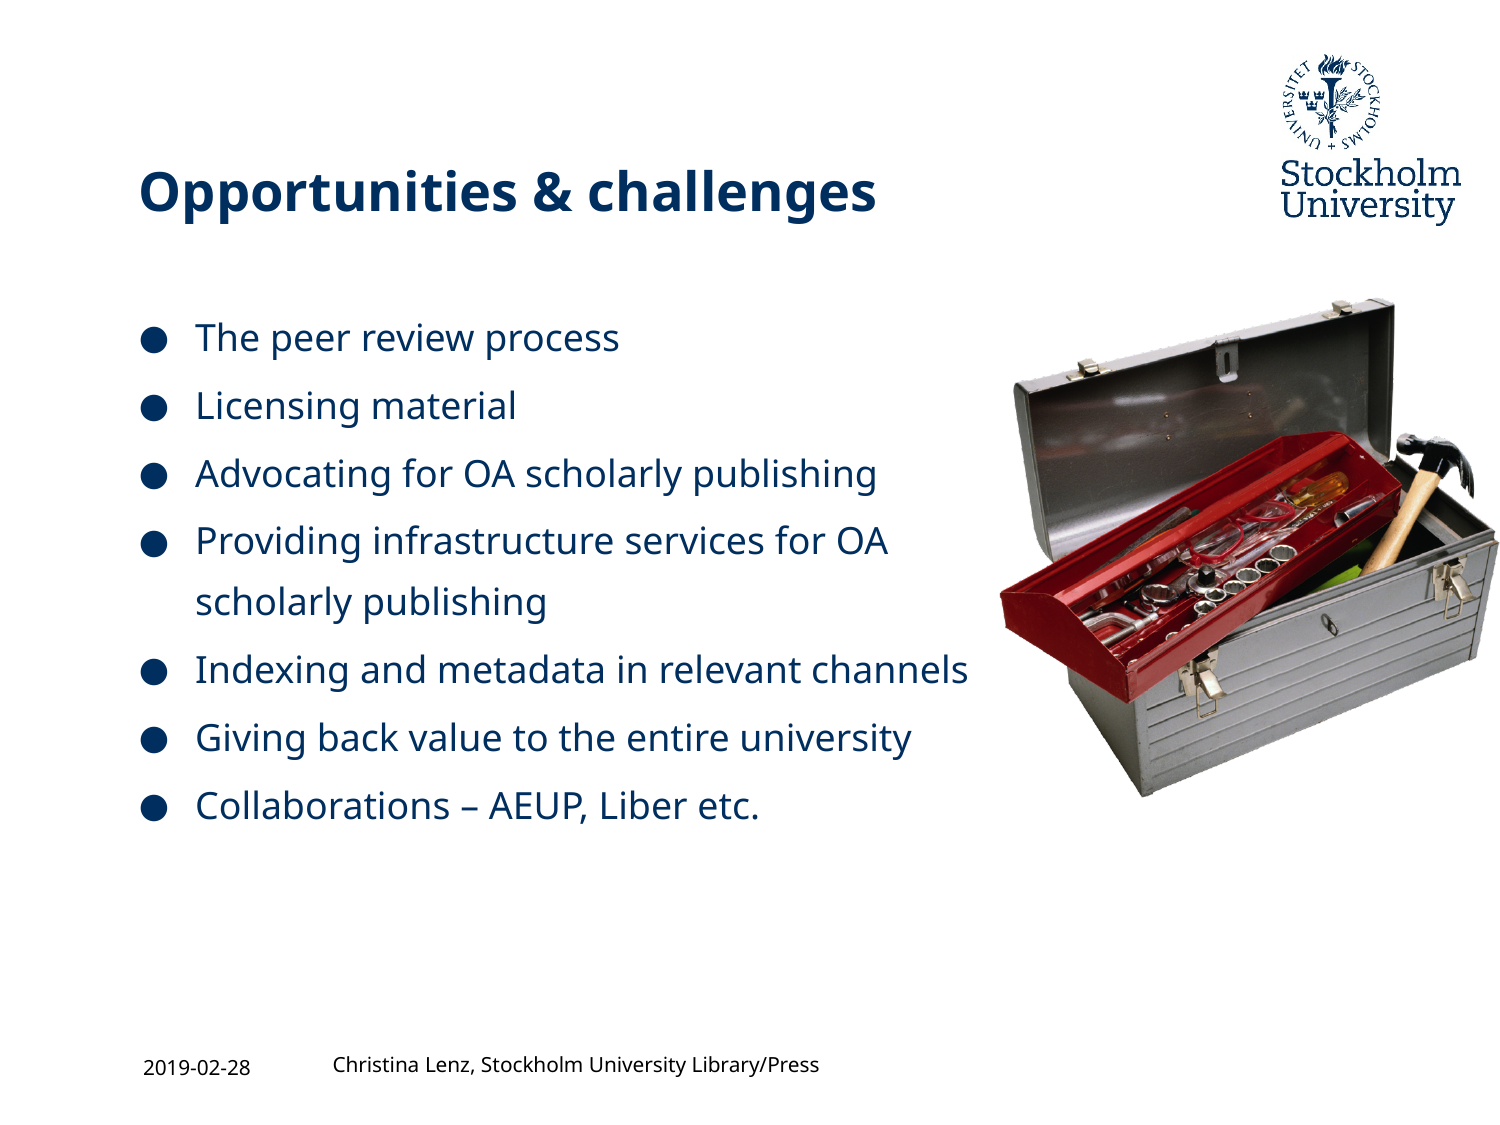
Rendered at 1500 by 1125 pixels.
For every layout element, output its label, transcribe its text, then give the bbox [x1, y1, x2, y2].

title Opportunities & challenges [123, 149, 1248, 280]
text_box Christina Lenz, Stockholm University Library/Press [317, 1044, 1447, 1125]
list The peer review process Licensing material Advocating for OA scholarly publishing Providing infrastructure services for OA scholarly publishing Indexing and metadata in relevant channels Giving back value to the entire university Collaborations – AEUP, Liber etc. [123, 290, 1069, 1010]
picture [1281, 54, 1461, 226]
picture [992, 290, 1500, 803]
text_box 2019-02-28 [128, 1044, 313, 1091]
